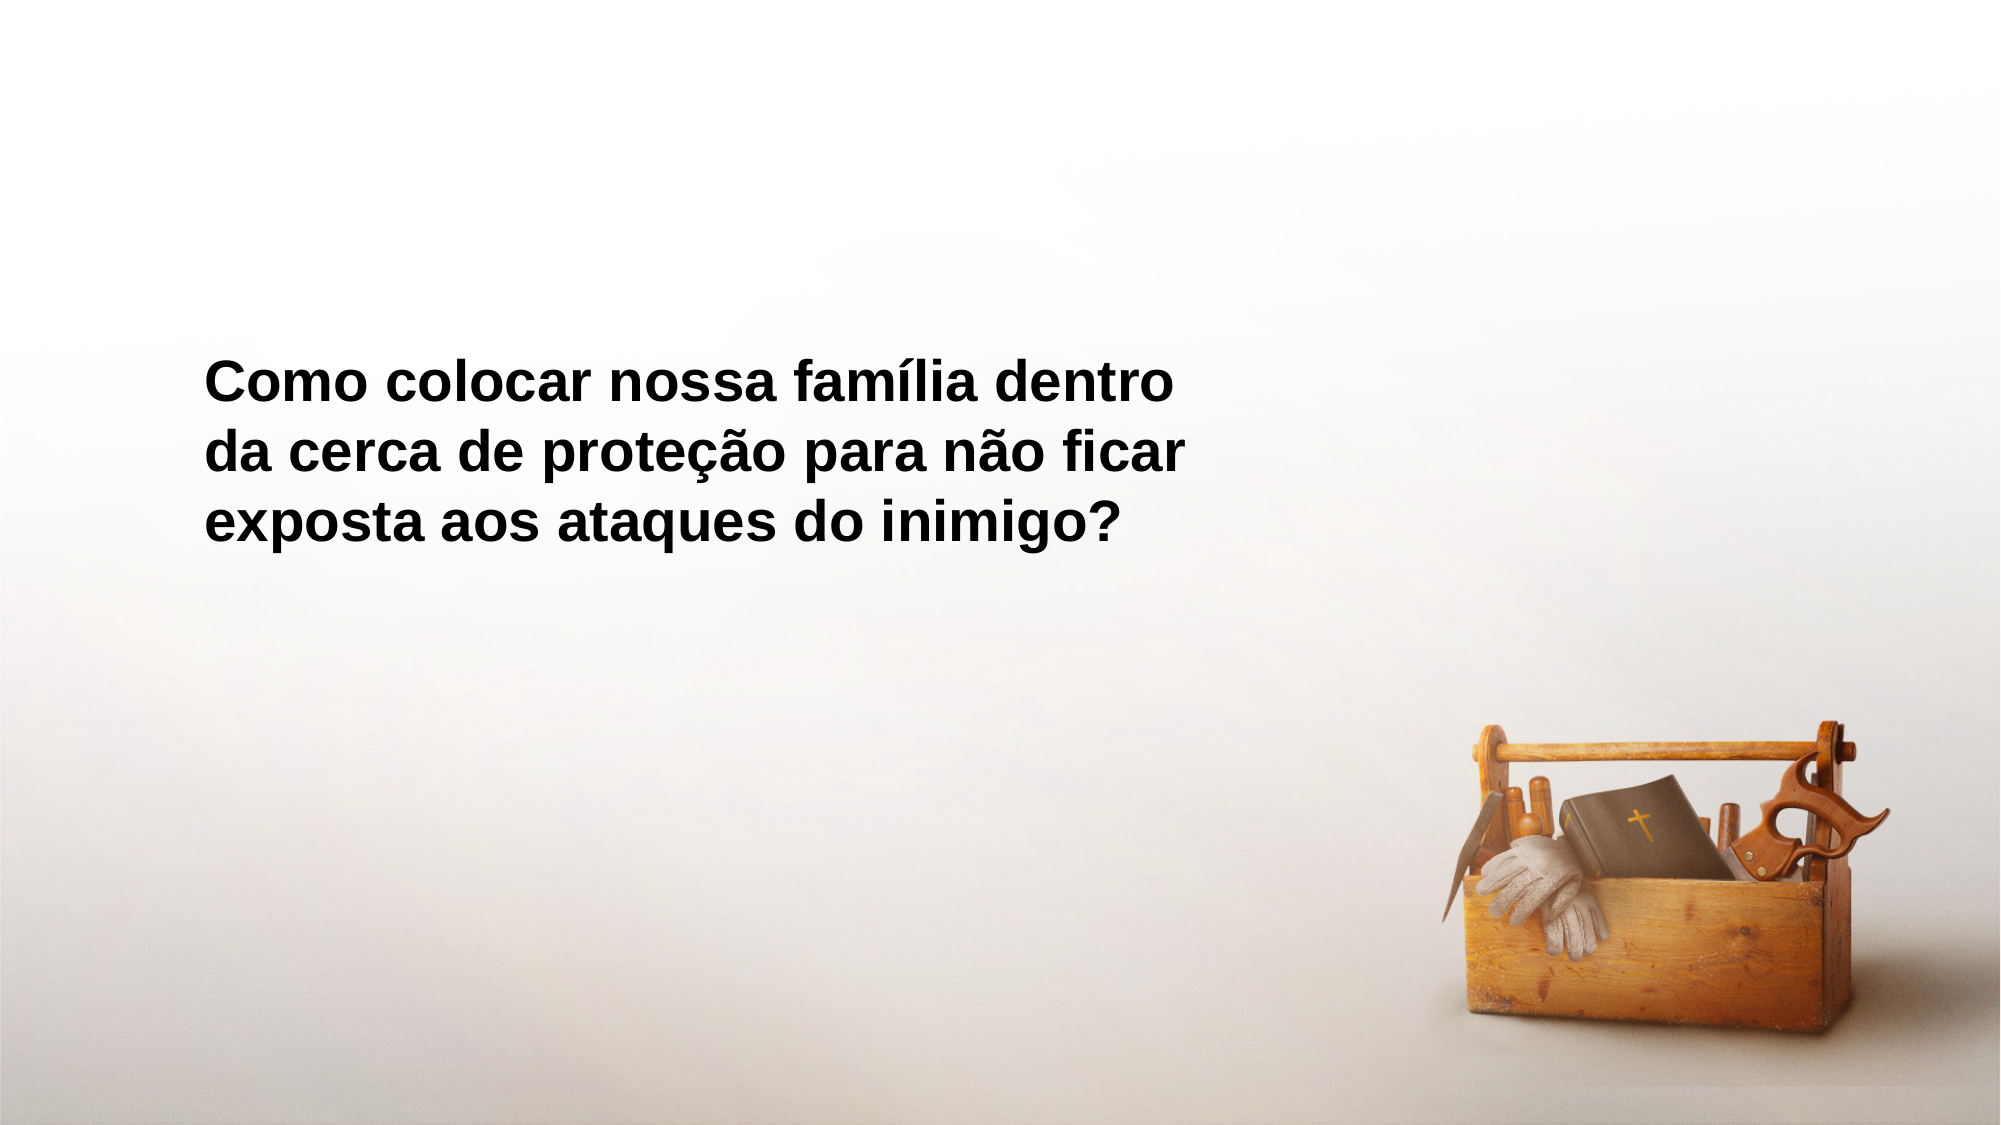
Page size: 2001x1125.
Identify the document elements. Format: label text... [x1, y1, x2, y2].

picture [0, 0, 2001, 1125]
text_box Como colocar nossa família dentro da cerca de proteção para não ficar exposta aos ataques do inimigo? [189, 335, 1274, 560]
